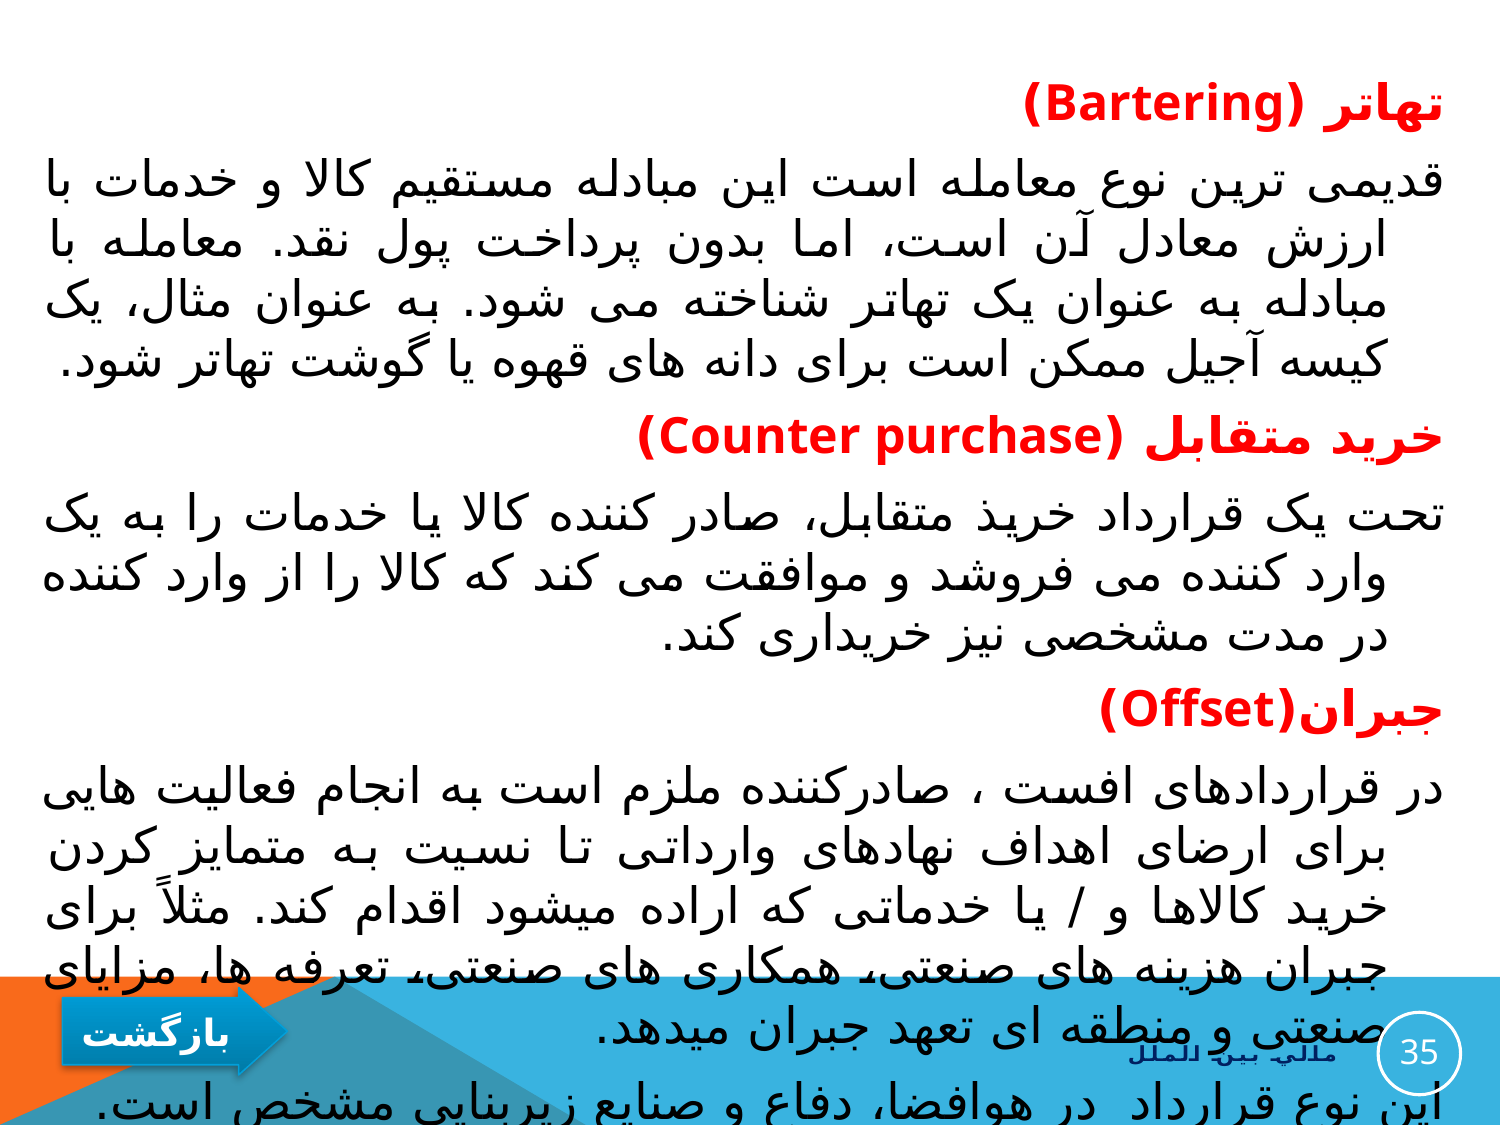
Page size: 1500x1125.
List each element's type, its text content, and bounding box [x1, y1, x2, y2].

footer مالي بين الملل [577, 1031, 1352, 1076]
slide_number 35 [1376, 1010, 1463, 1097]
list تهاتر (Bartering) قدیمی ترین نوع معامله است این مبادله مستقیم کالا و خدمات با ارزش معادل آن است، اما بدون پرداخت پول نقد. معامله با مبادله به عنوان یک تهاتر شناخته می شود. به عنوان مثال، یک کیسه آجیل ممکن است برای دانه های قهوه یا گوشت تهاتر شود. خرید متقابل (Counter purchase) تحت یک قرارداد خریذ متقابل، صادر کننده کالا یا خدمات را به یک وارد کننده می فروشد و موافقت می کند که کالا را از وارد کننده در مدت مشخصی نیز خریداری کند. جبران(Offset) در قراردادهای افست ، صادرکننده ملزم است به انجام فعالیت هایی برای ارضای اهداف نهادهای وارداتی تا نسیت به متمایز کردن خرید کالاها و / یا خدماتی که اراده میشود اقدام کند. مثلاً برای جبران هزینه های صنعتی، همکاری های صنعتی، تعرفه ها، مزایای صنعتی و منطقه ای تعهد جبران میدهد. این نوع قرارداد در هوافضا، دفاع و صنایع زیربنایی مشخص است. [24, 62, 1461, 913]
